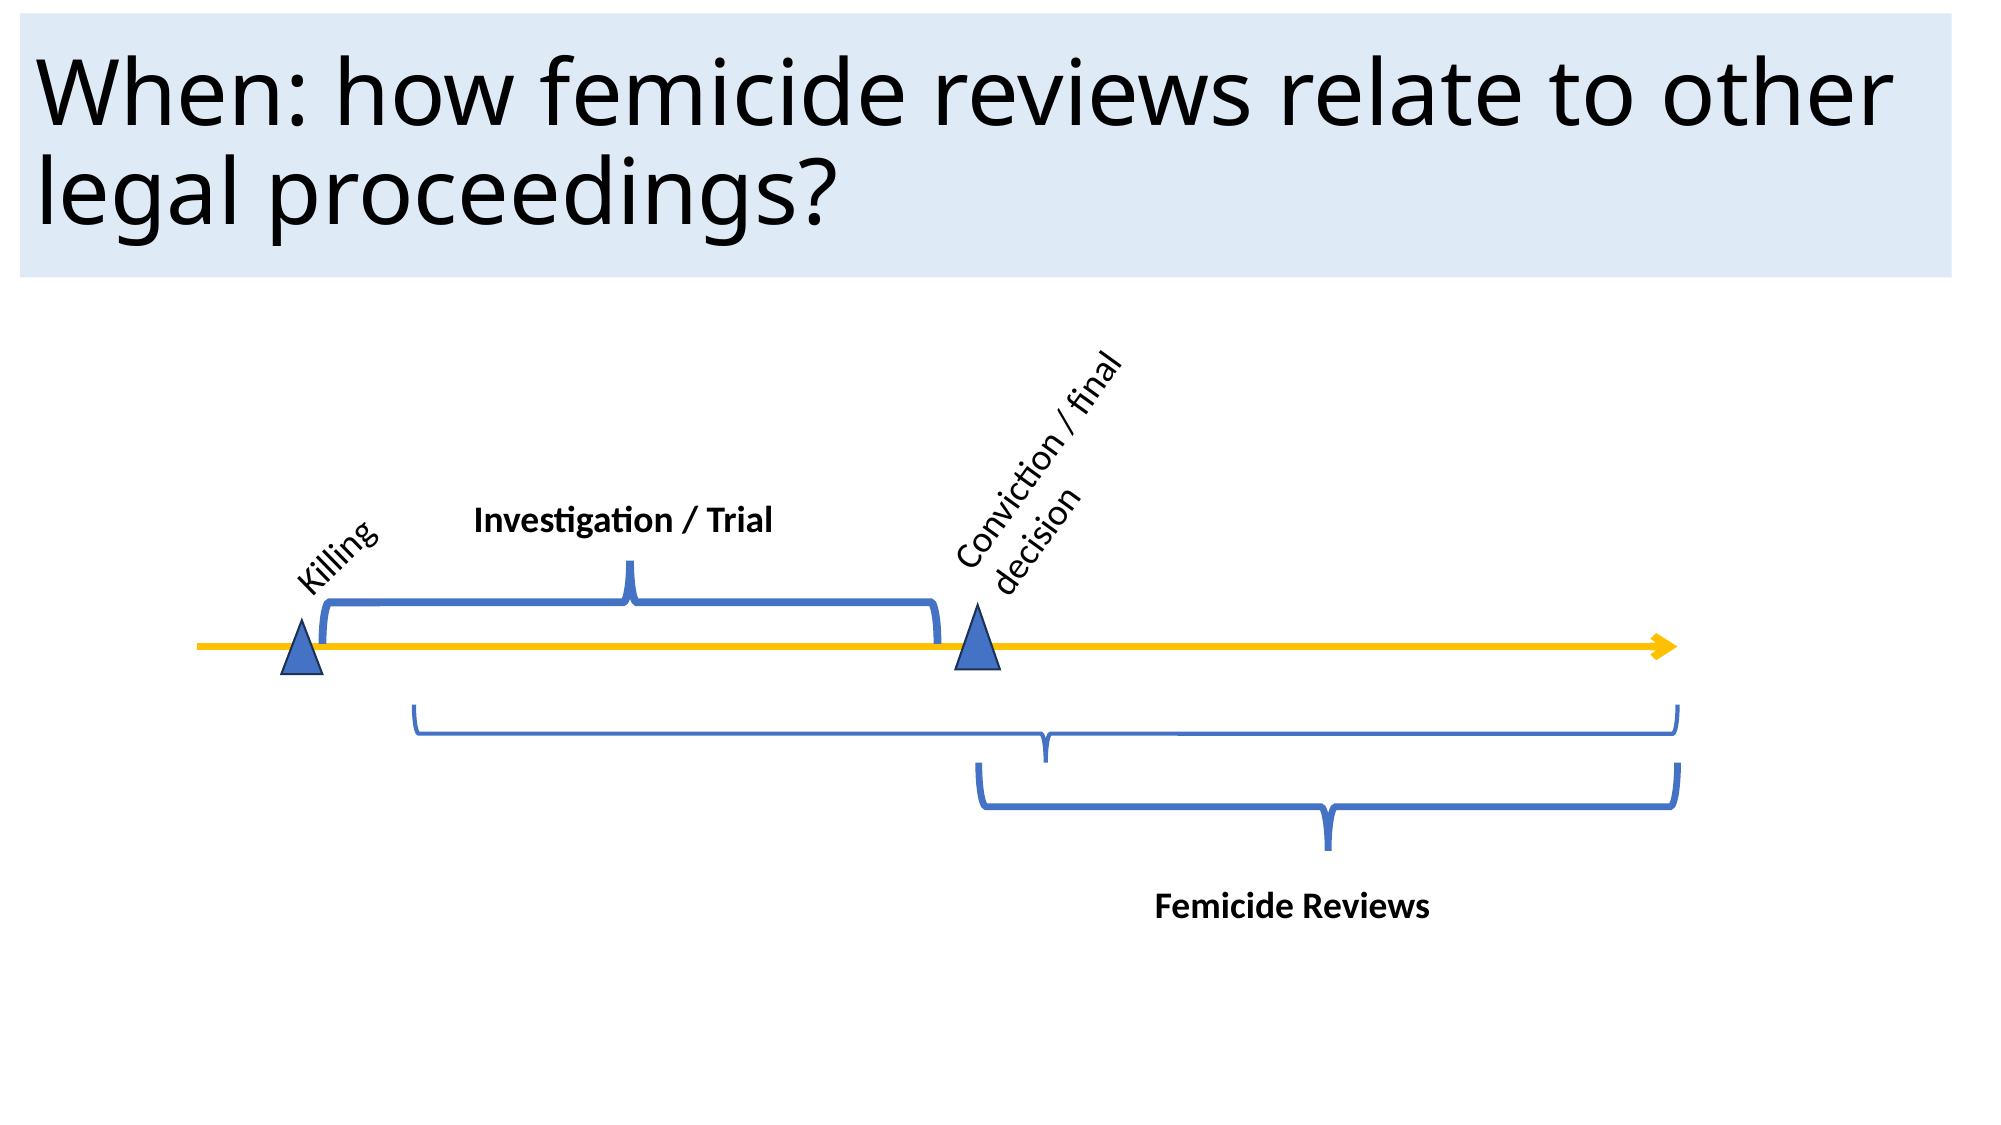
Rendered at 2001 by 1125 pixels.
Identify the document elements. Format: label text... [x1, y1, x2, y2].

text_box Conviction / final decision [927, 307, 1193, 620]
text_box [413, 704, 1679, 763]
text_box [978, 762, 1679, 851]
text_box Killing [270, 430, 461, 619]
text_box [279, 647, 324, 676]
text_box [290, 617, 313, 646]
title When: how femicide reviews relate to other legal proceedings? [20, 13, 1952, 278]
text_box Femicide Reviews [1140, 873, 1517, 934]
text_box [962, 601, 993, 646]
text_box [953, 647, 1002, 671]
text_box Investigation / Trial [458, 487, 928, 548]
text_box [321, 560, 939, 644]
